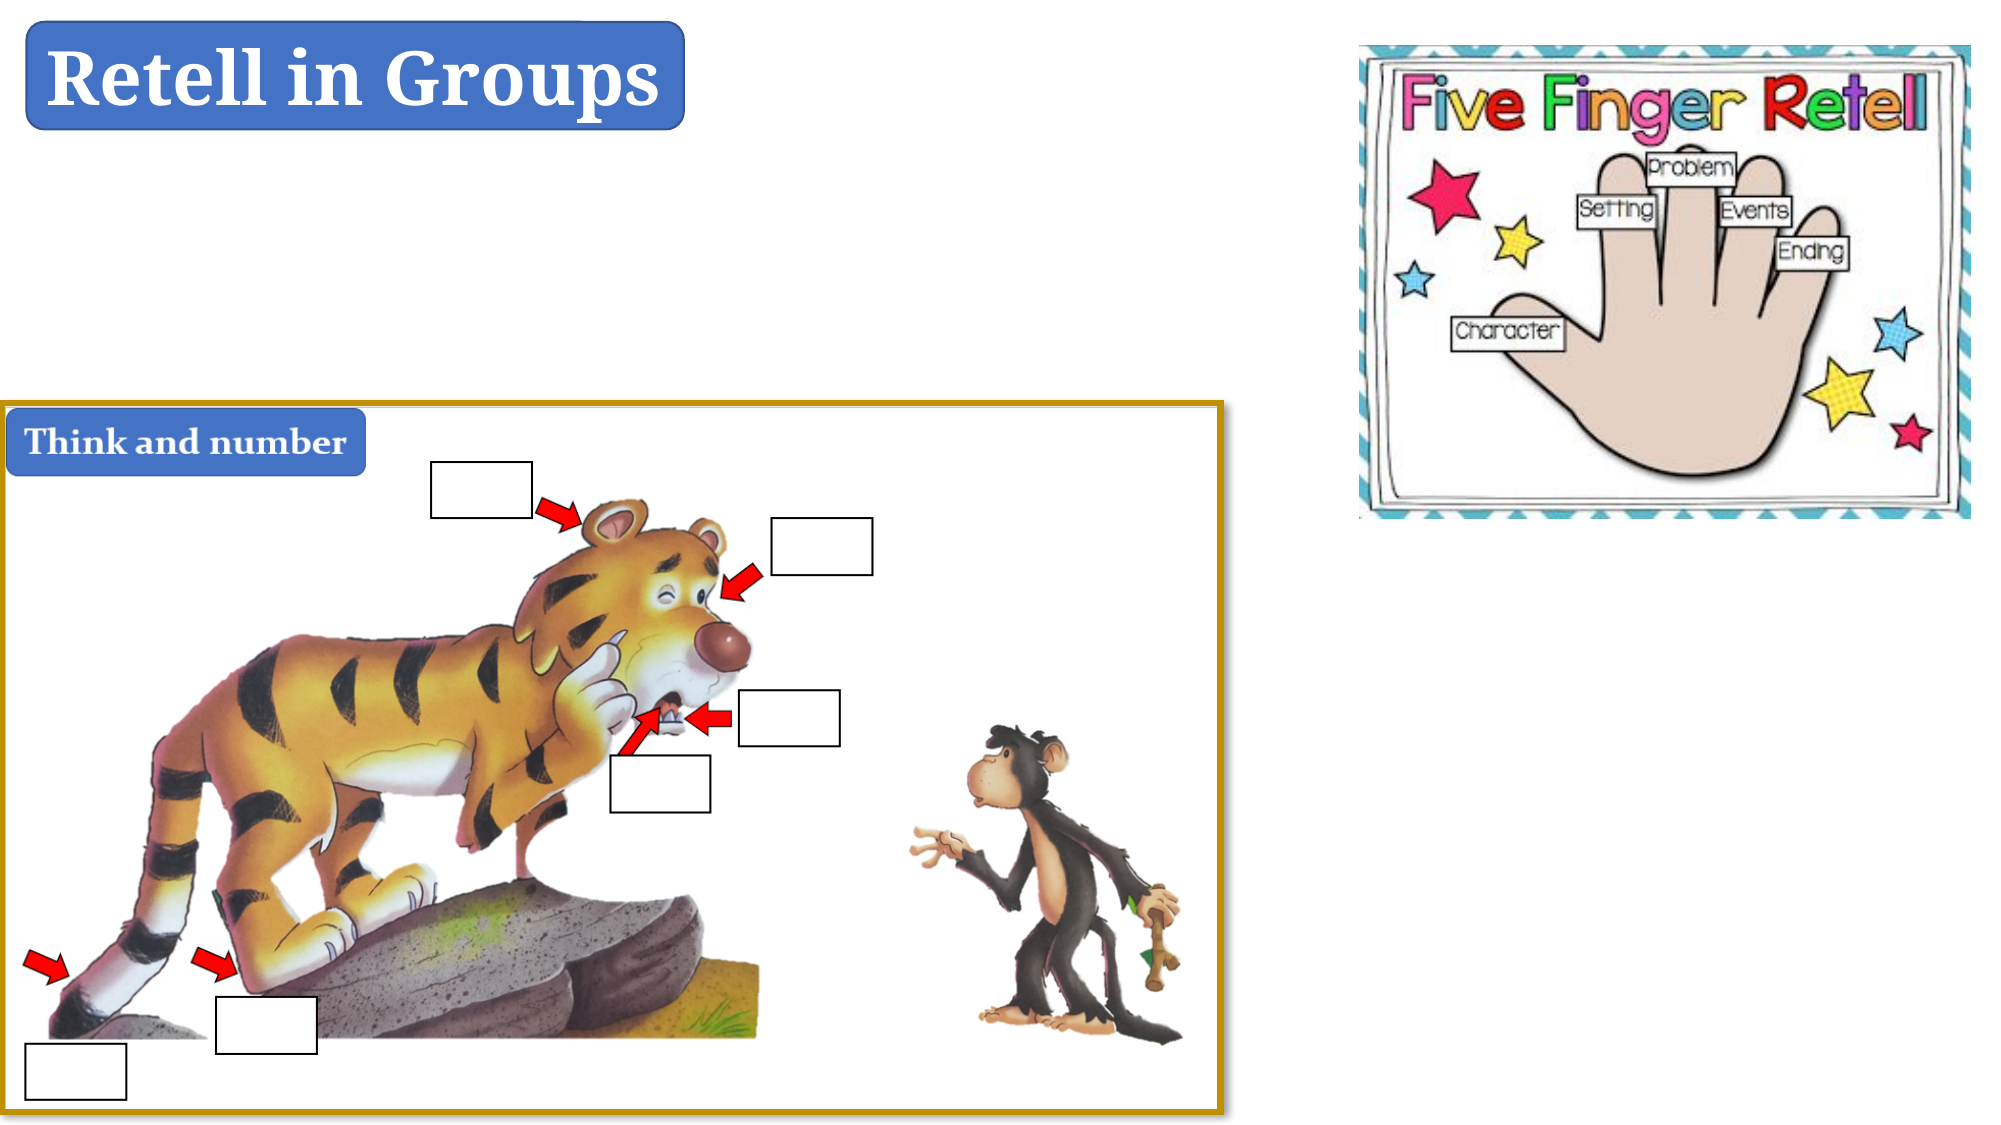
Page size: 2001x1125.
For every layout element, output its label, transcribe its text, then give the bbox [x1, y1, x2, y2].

text_box Retell in Groups [25, 20, 685, 131]
picture [1359, 45, 1971, 519]
picture [4, 406, 1218, 1109]
